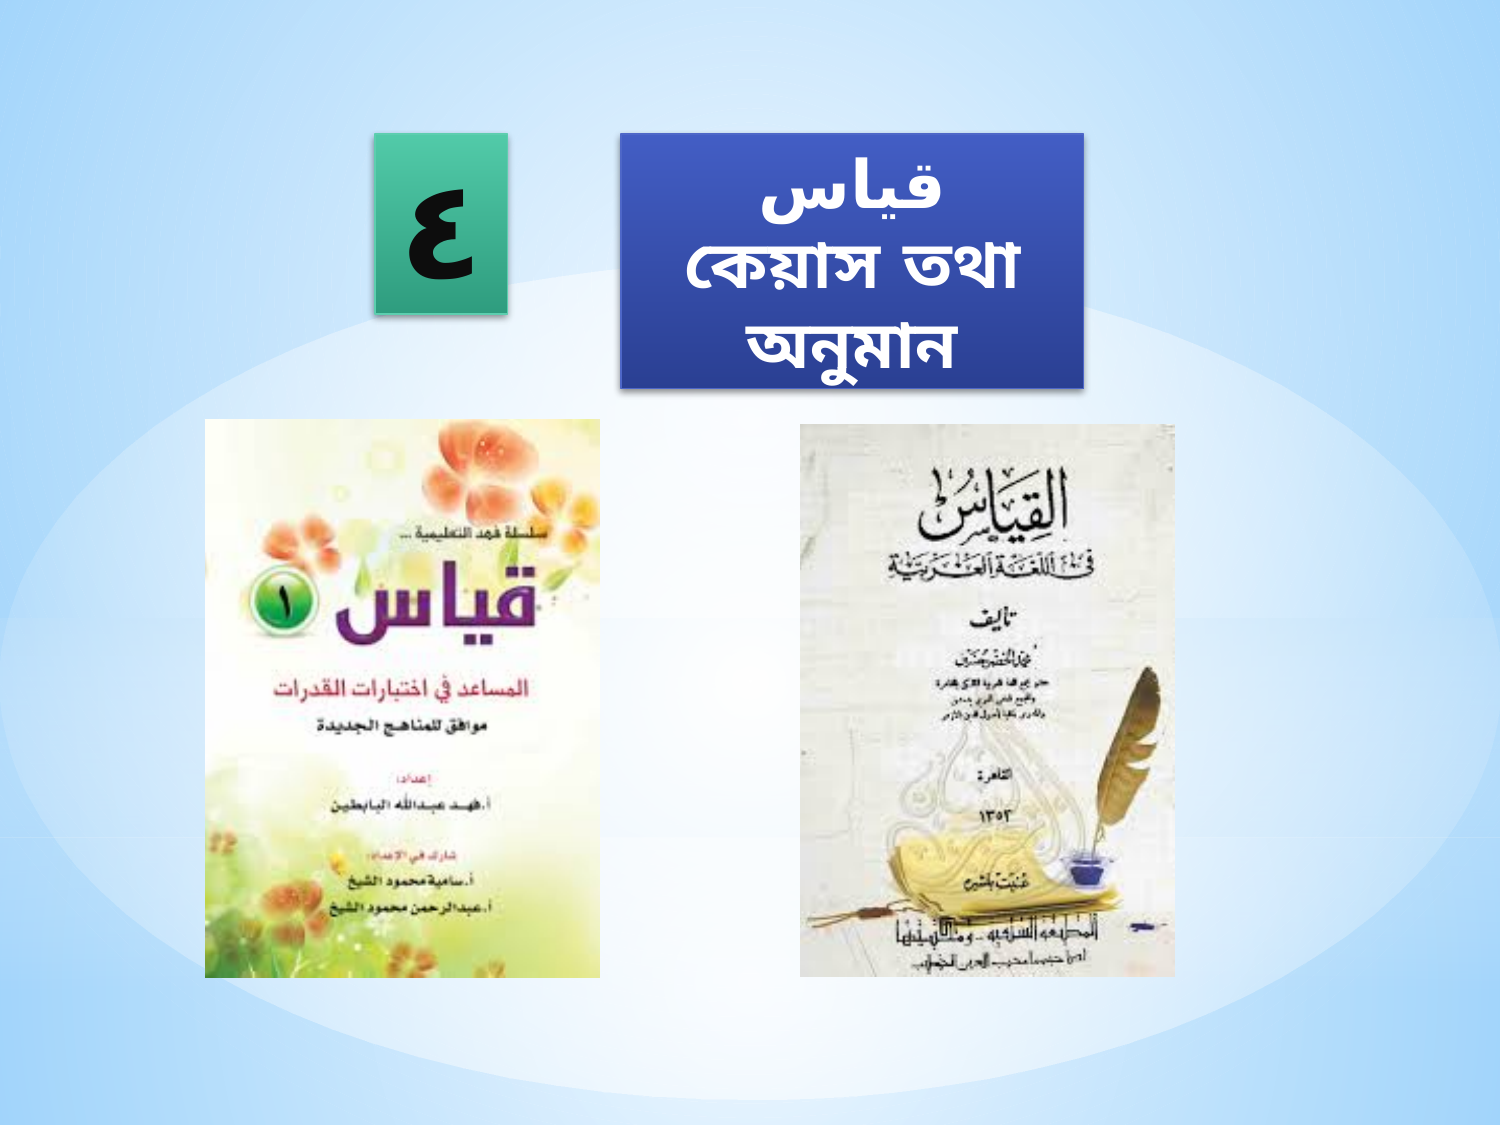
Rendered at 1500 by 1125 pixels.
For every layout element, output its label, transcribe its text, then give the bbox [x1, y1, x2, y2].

text_box ٤ [374, 133, 508, 315]
picture [799, 424, 1176, 977]
picture [204, 418, 601, 978]
text_box قياس কেয়াস তথা অনুমান [620, 133, 1084, 389]
